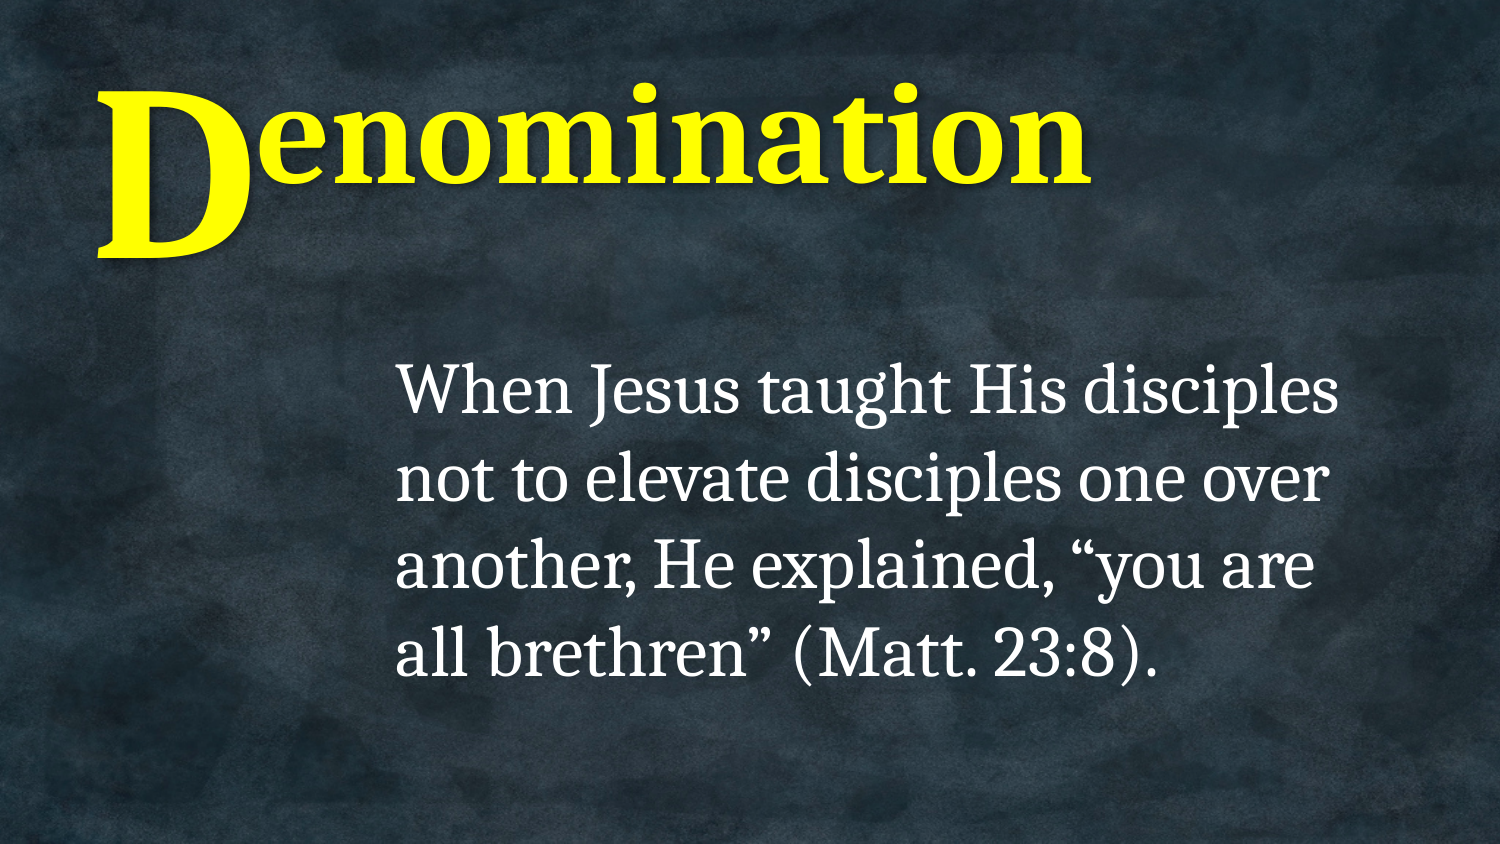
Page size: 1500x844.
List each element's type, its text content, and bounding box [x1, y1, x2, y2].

title Denomination [75, 33, 1369, 284]
list When Jesus taught His disciples not to elevate disciples one over another, He explained, “you are all brethren” (Matt. 23:8). [380, 247, 1369, 784]
picture [0, 0, 1500, 844]
